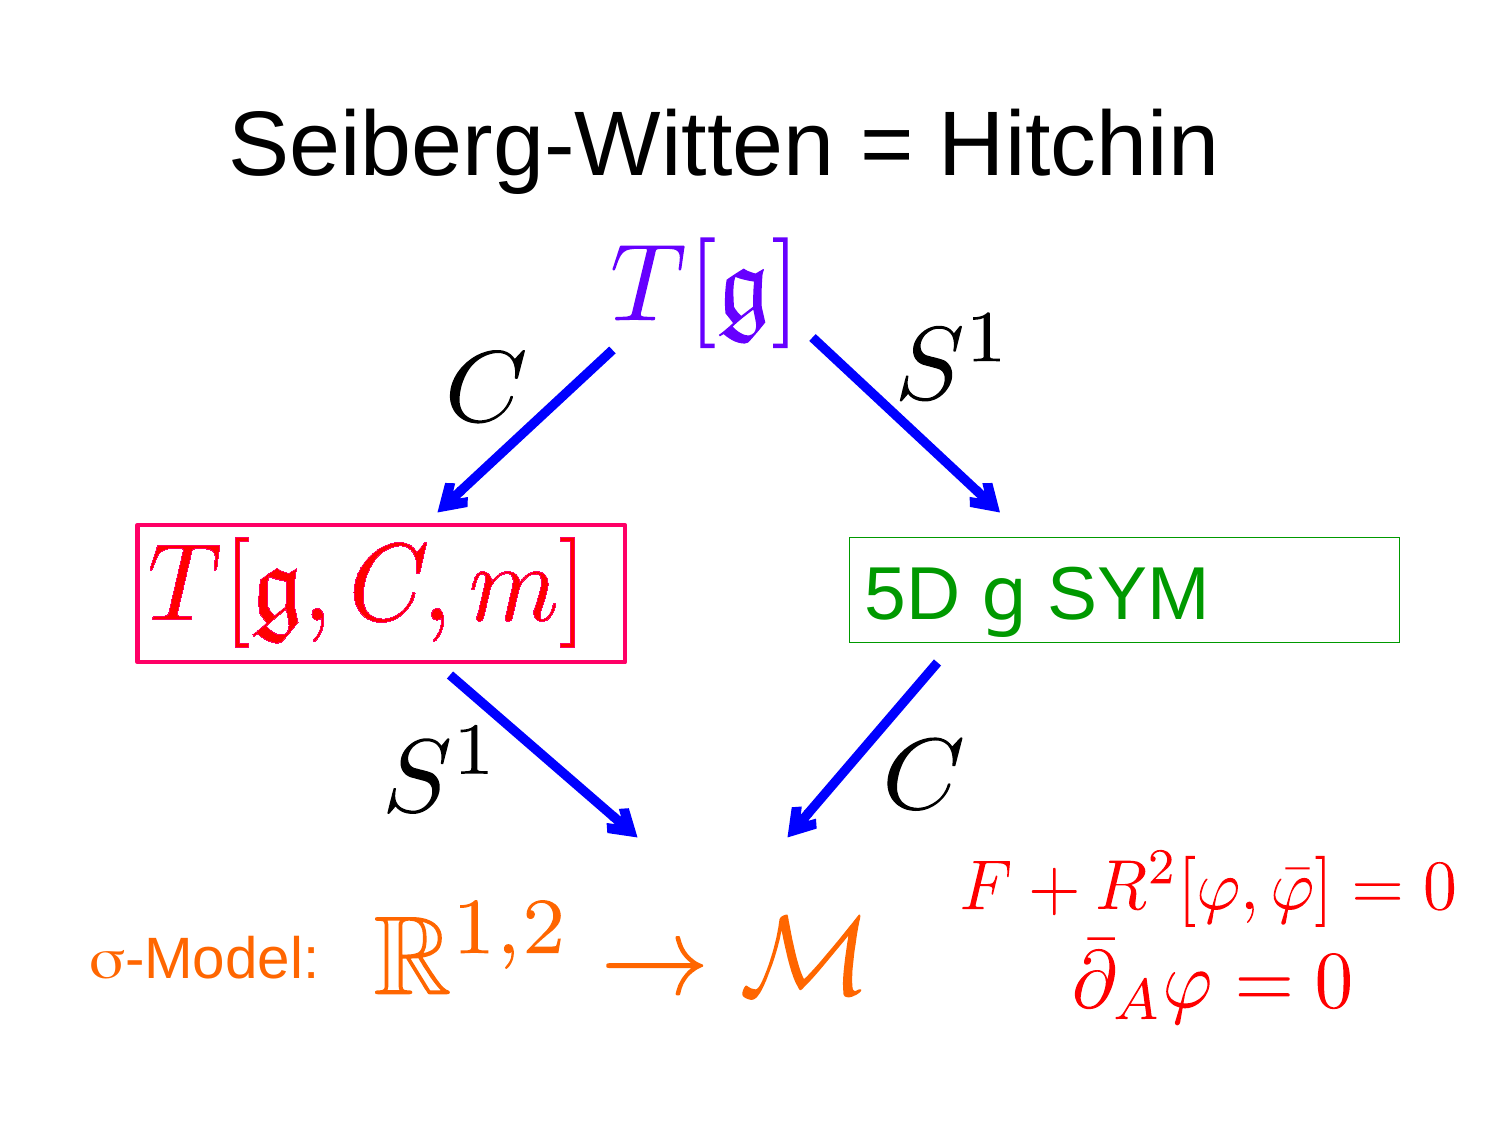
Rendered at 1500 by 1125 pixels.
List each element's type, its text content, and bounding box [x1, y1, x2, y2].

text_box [612, 237, 788, 349]
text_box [774, 674, 951, 826]
text_box 5D g SYM [849, 537, 1400, 643]
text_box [449, 674, 638, 838]
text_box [899, 312, 1001, 402]
text_box -Model: [74, 912, 369, 998]
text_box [962, 849, 1455, 1026]
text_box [437, 349, 613, 513]
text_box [149, 537, 576, 648]
text_box [135, 523, 627, 664]
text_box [812, 337, 1001, 513]
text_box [374, 899, 862, 1001]
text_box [387, 724, 488, 815]
text_box [954, 737, 963, 767]
title Seiberg-Witten = Hitchin [74, 44, 1426, 233]
